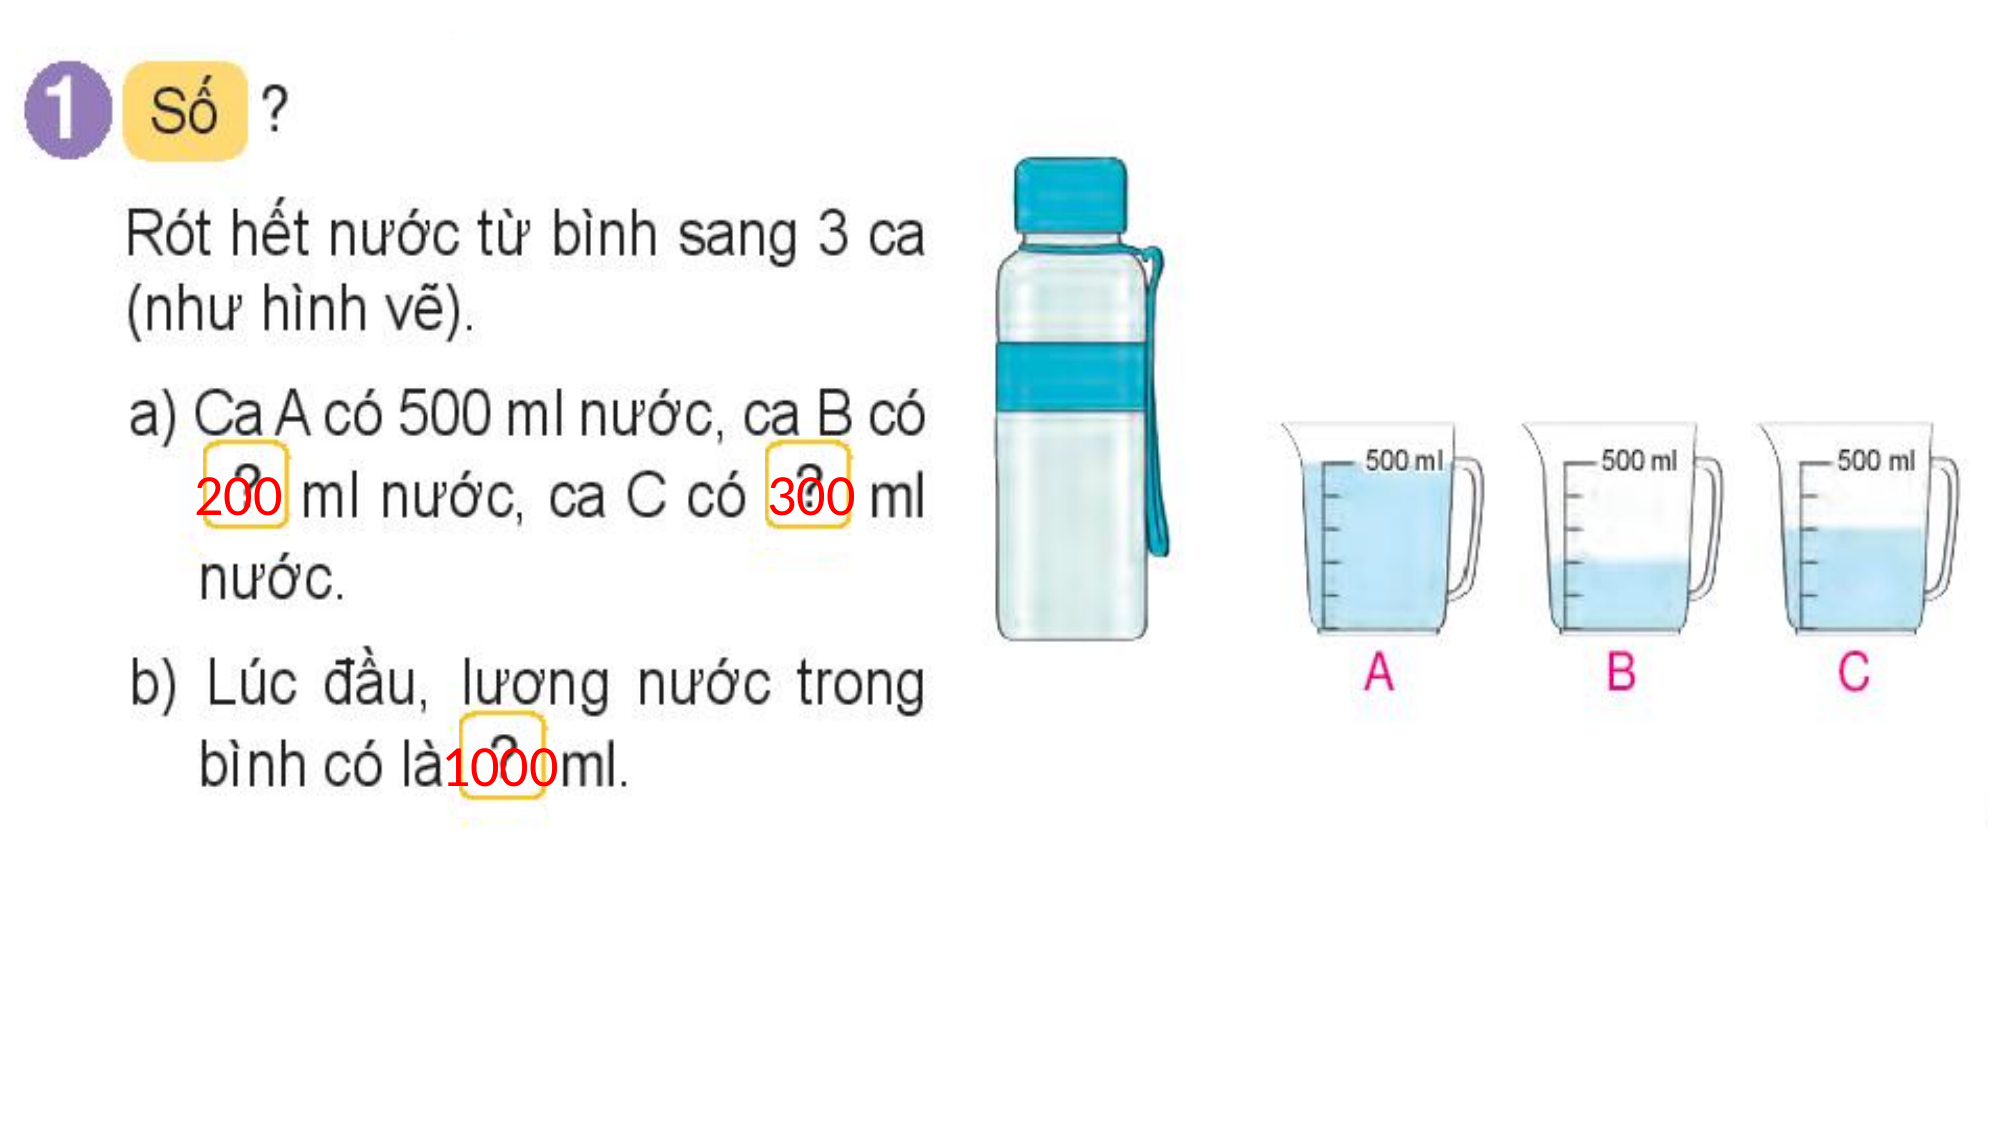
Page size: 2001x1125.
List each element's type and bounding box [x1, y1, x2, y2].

picture [0, 8, 1988, 946]
